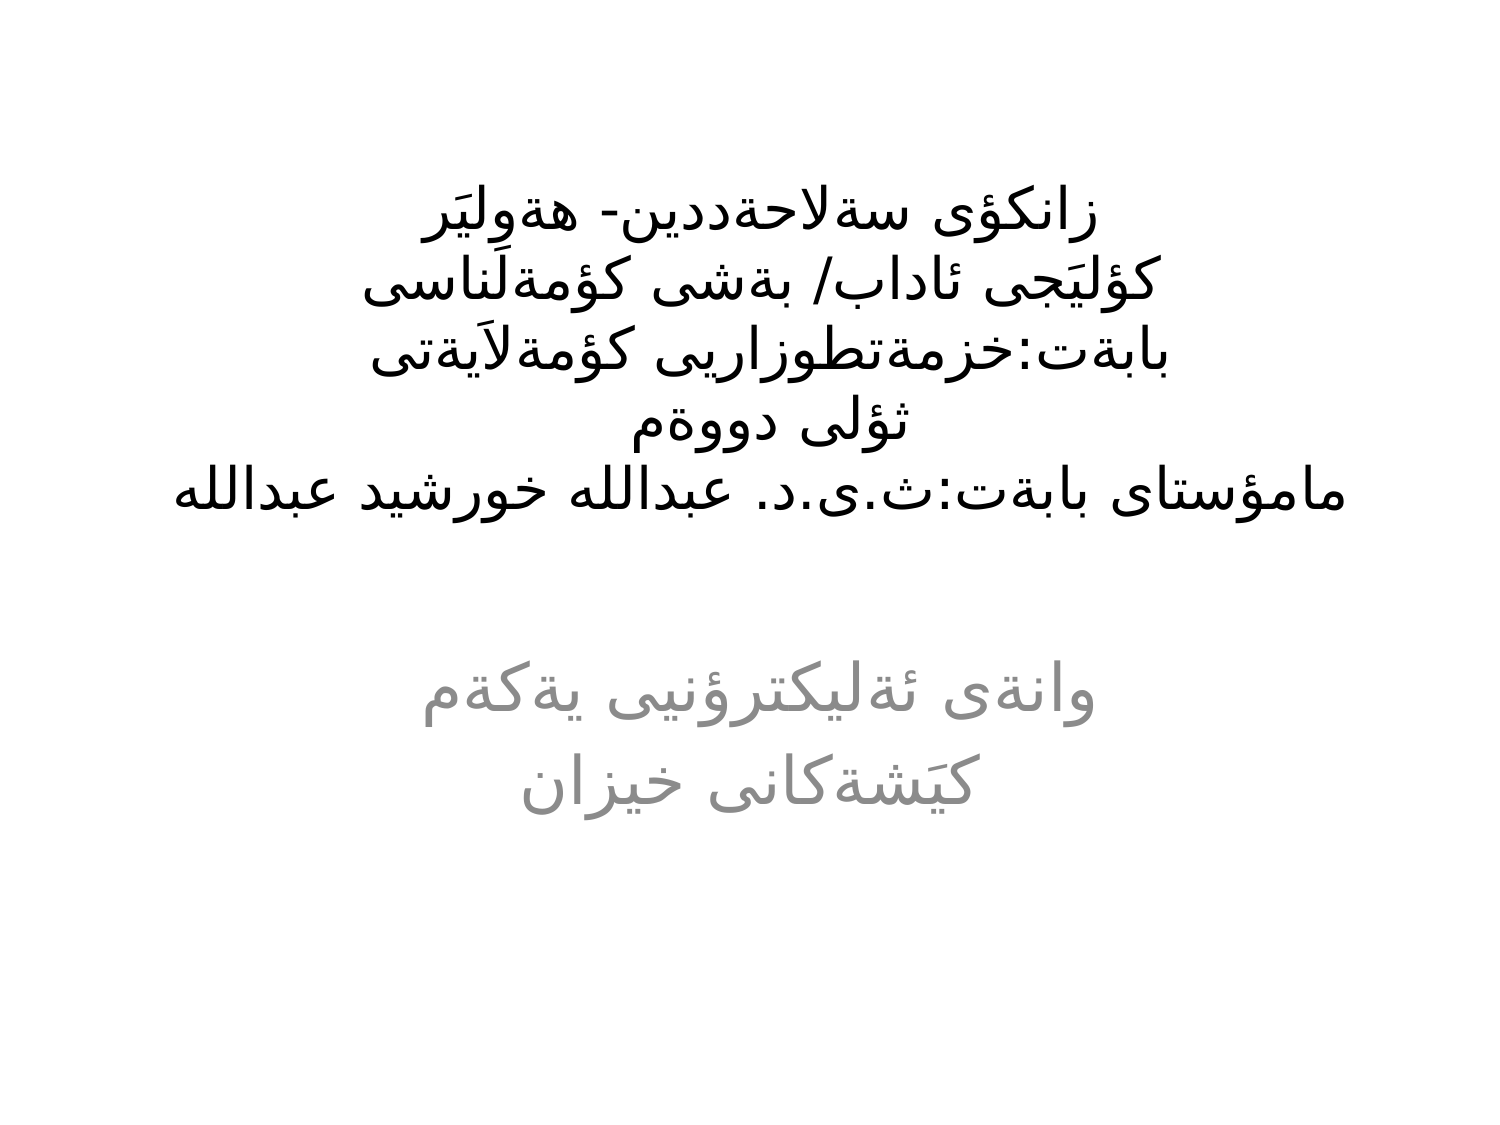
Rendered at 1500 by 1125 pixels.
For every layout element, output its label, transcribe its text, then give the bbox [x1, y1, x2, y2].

subtitle وانةى ئةليكترؤنيى يةكةم كيَشةكانى خيزان [225, 637, 1275, 925]
title زانكؤى سةلاحةددين- هةوليَر كؤليَجى ئاداب/ بةشى كؤمةلَناسى بابةت:خزمةتطوزاريى كؤمةلاَيةتى ثؤلى دووةم مامؤستاى بابةت:ث.ى.د. عبدالله خورشيد عبدالله [123, 101, 1399, 591]
